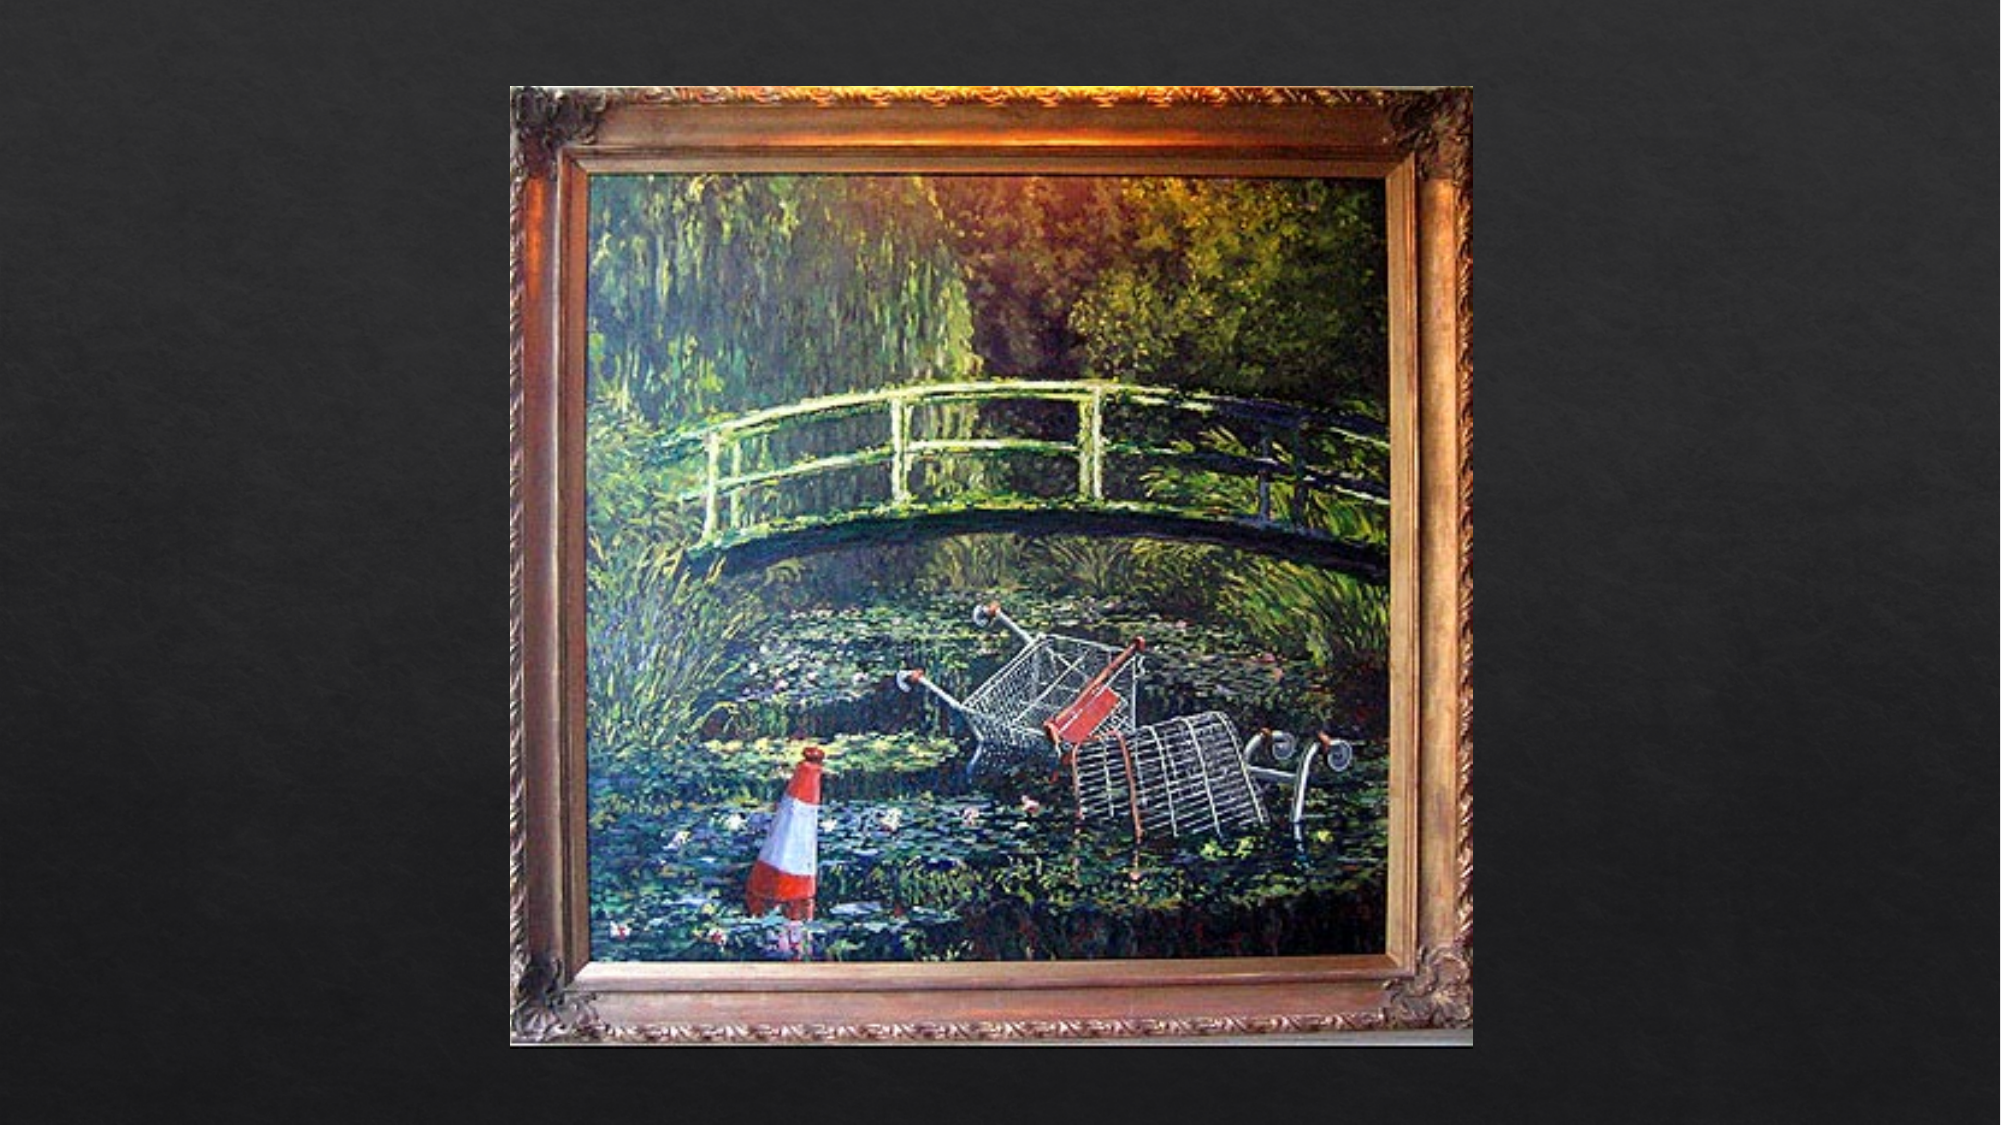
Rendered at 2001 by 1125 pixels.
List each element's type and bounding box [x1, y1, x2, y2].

picture [509, 86, 1473, 1050]
